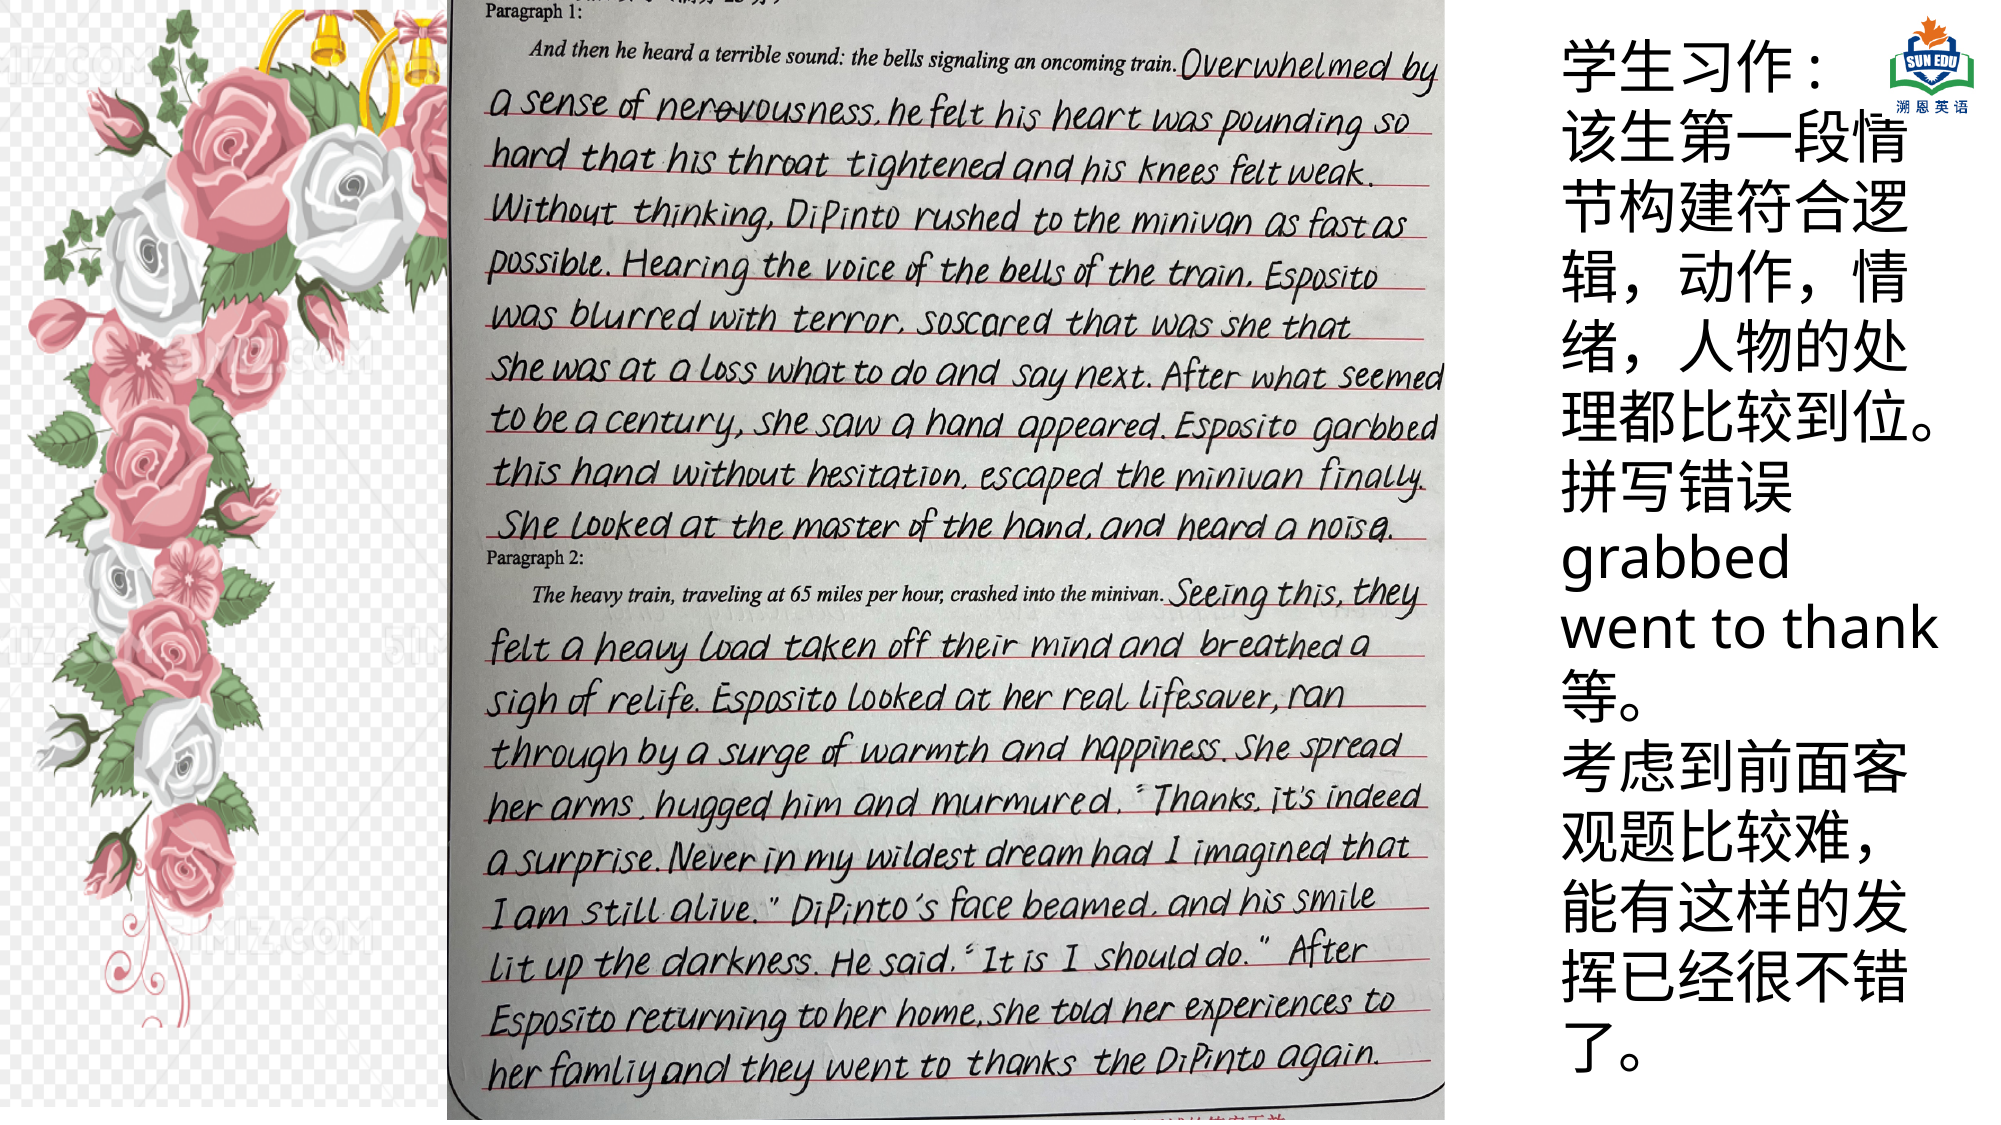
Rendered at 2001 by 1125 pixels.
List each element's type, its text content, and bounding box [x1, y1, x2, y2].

picture [1882, 13, 1983, 119]
picture [0, 0, 1506, 1120]
text_box 学生习作: 该生第一段情节构建符合逻辑，动作，情绪，人物的处理都比较到位。拼写错误 grabbed went to thank 等。 考虑到前面客观题比较难，能有这样的发挥已经很不错了。 [1545, 22, 1973, 1088]
